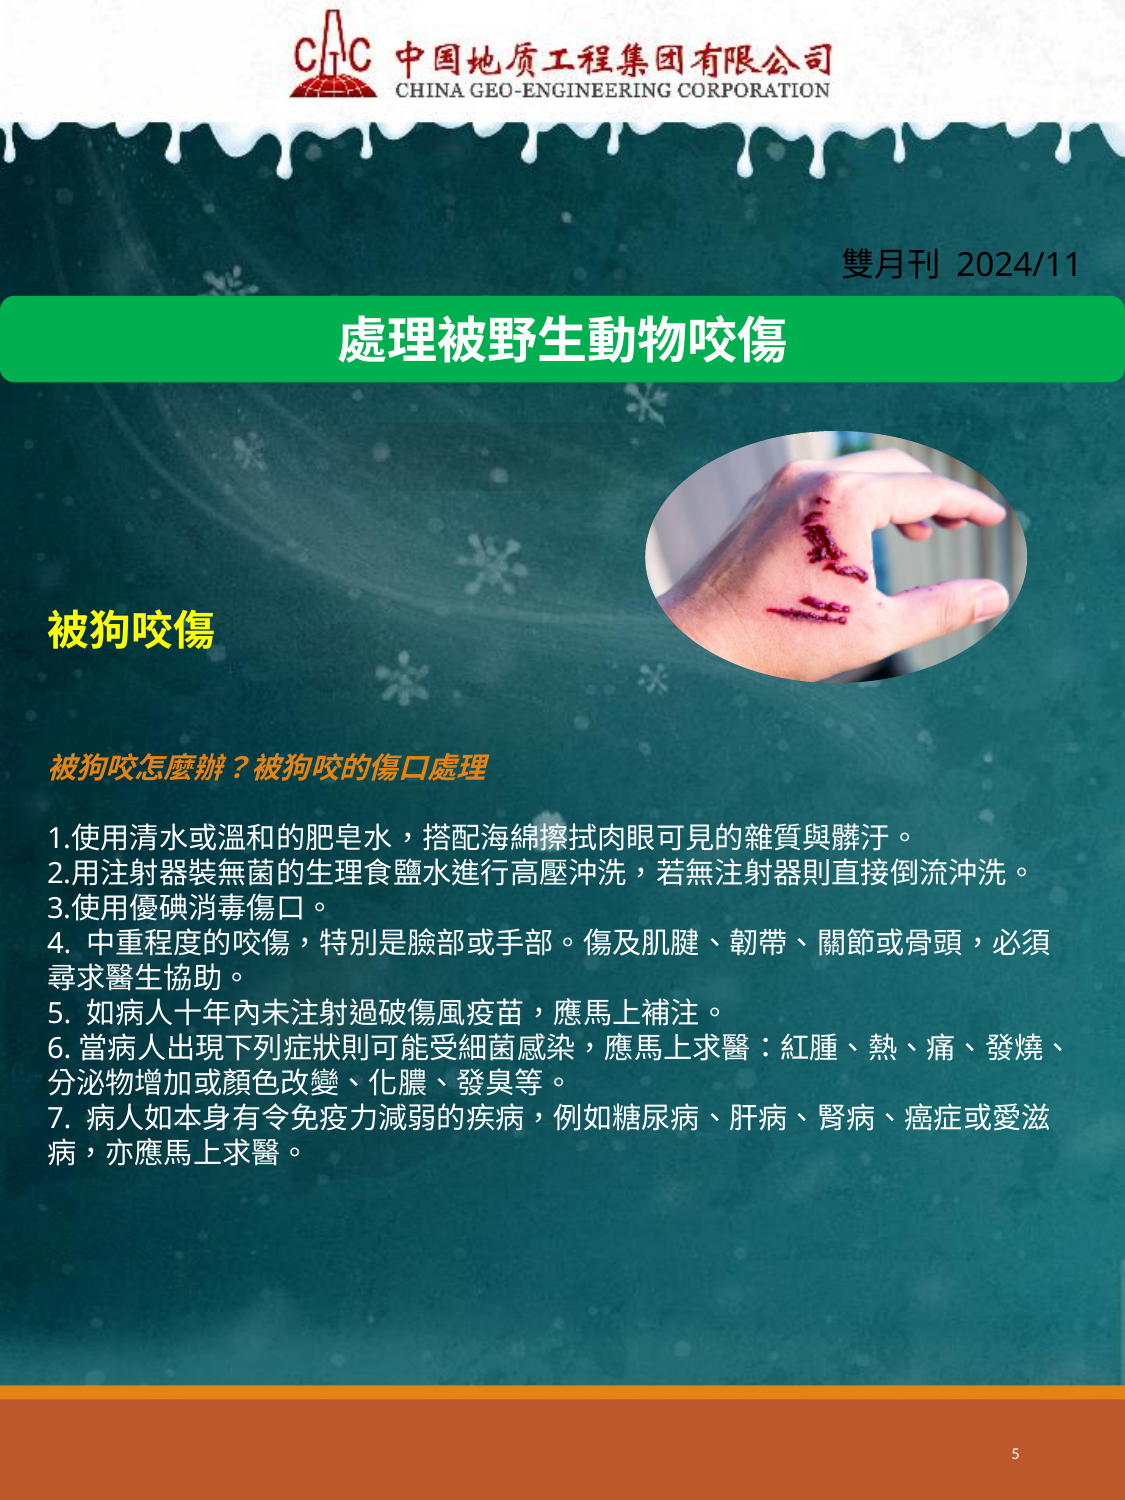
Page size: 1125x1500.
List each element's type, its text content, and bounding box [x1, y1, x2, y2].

text_box 雙月刊 2024/11 [621, 235, 1107, 291]
picture [0, 376, 1125, 1385]
text_box 處理被野生動物咬傷 [0, 294, 1125, 384]
slide_number 5 [913, 1412, 1035, 1493]
text_box 被狗咬傷 [0, 596, 516, 661]
picture [0, 0, 1125, 302]
text_box 被狗咬怎麼辦？被狗咬的傷口處理 使用清水或溫和的肥皂水，搭配海綿擦拭肉眼可見的雜質與髒汙。 用注射器裝無菌的生理食鹽水進行高壓沖洗，若無注射器則直接倒流沖洗。 使用優碘消毒傷口。 4. 中重程度的咬傷，特別是臉部或手部。傷及肌腱、韌帶、關節或骨頭，必須尋求醫生協助。 5. 如病人十年內未注射過破傷風疫苗，應馬上補注。 6.當病人出現下列症狀則可能受細菌感染，應馬上求醫：紅腫、熱、痛、發燒、分泌物增加或顏色改變、化膿、發臭等。 7. 病人如本身有令免疫力減弱的疾病，例如糖尿病、肝病、腎病、癌症或愛滋病，亦應馬上求醫。 [32, 742, 1087, 1212]
